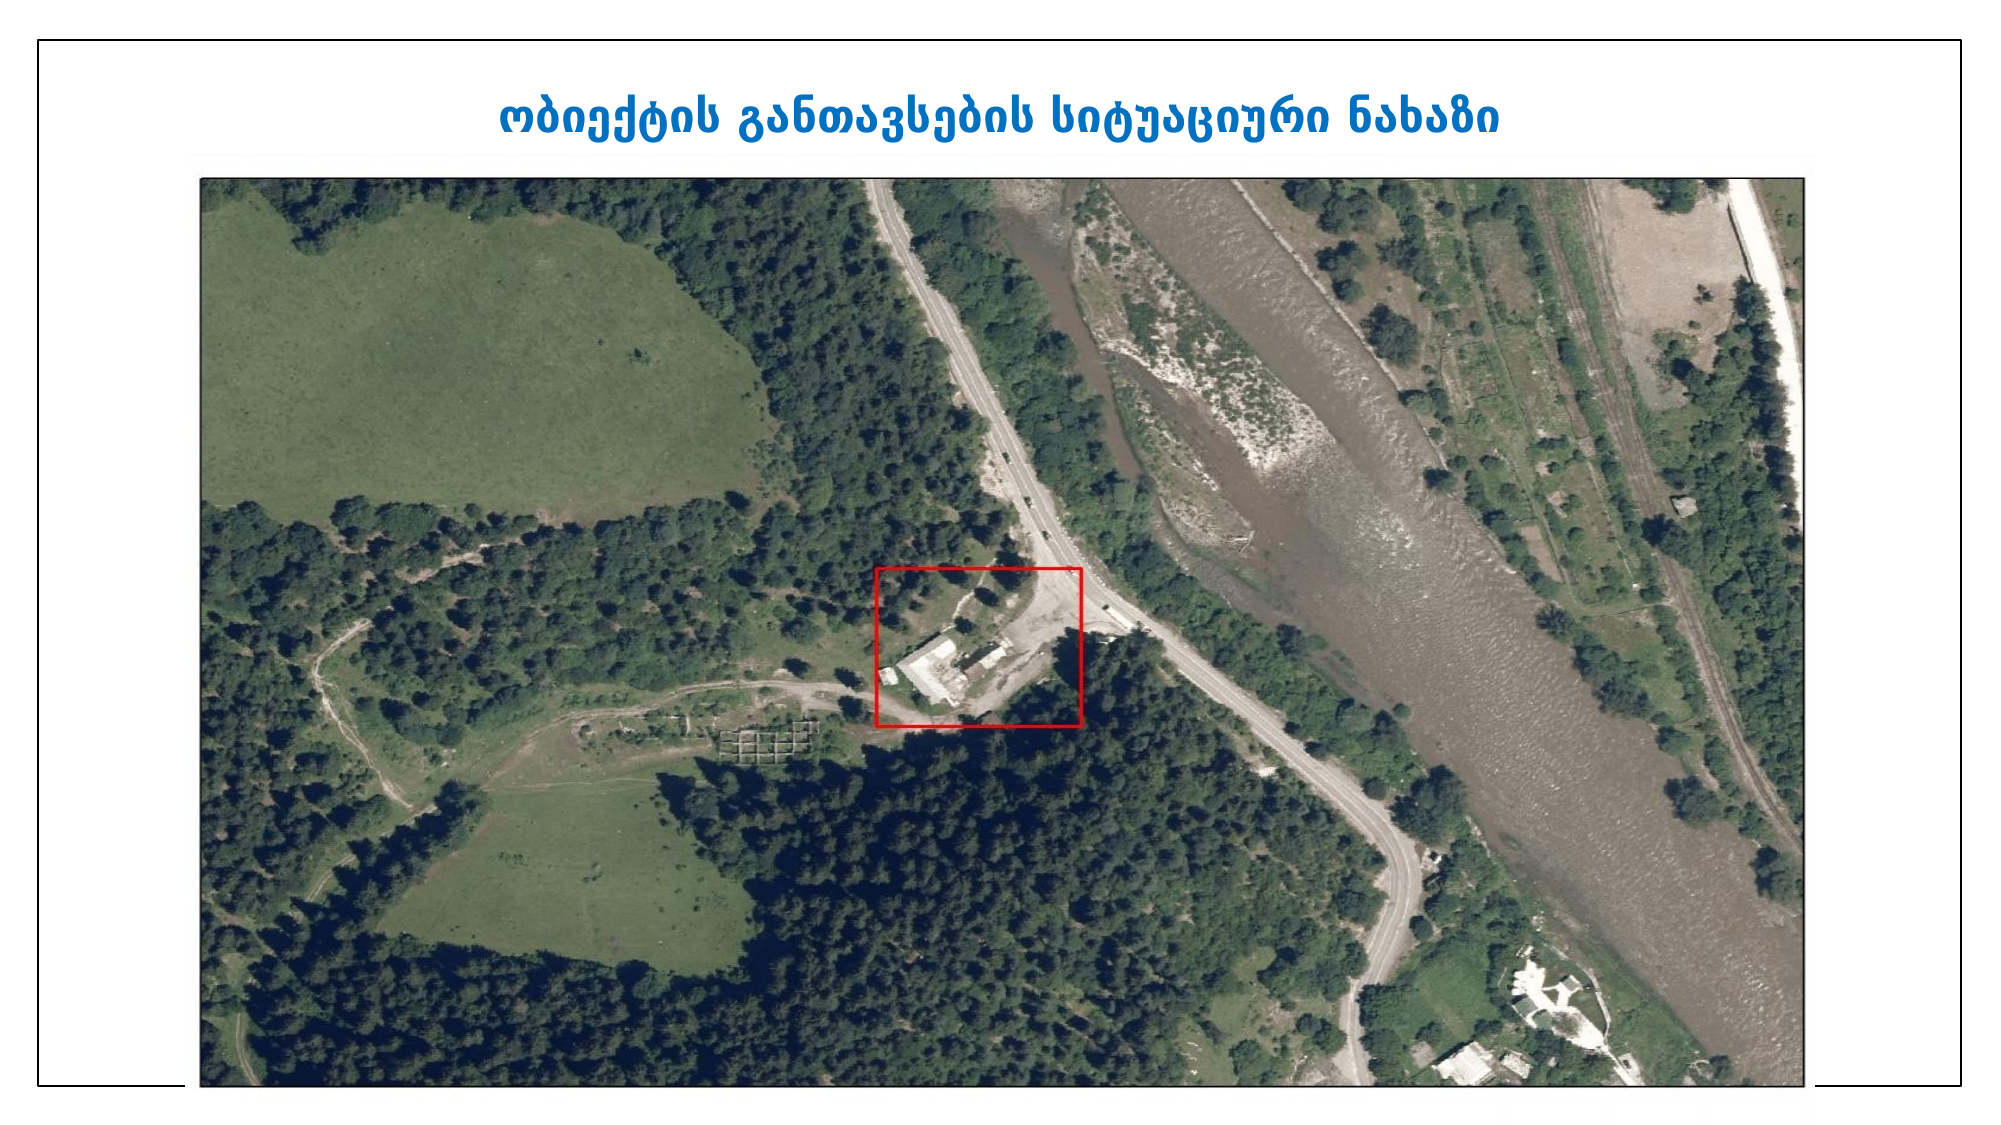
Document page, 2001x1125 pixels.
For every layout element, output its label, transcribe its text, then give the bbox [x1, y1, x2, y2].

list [185, 153, 1815, 1125]
title ობიექტის განთავსების სიტუაციური ნახაზი [137, 59, 1863, 175]
